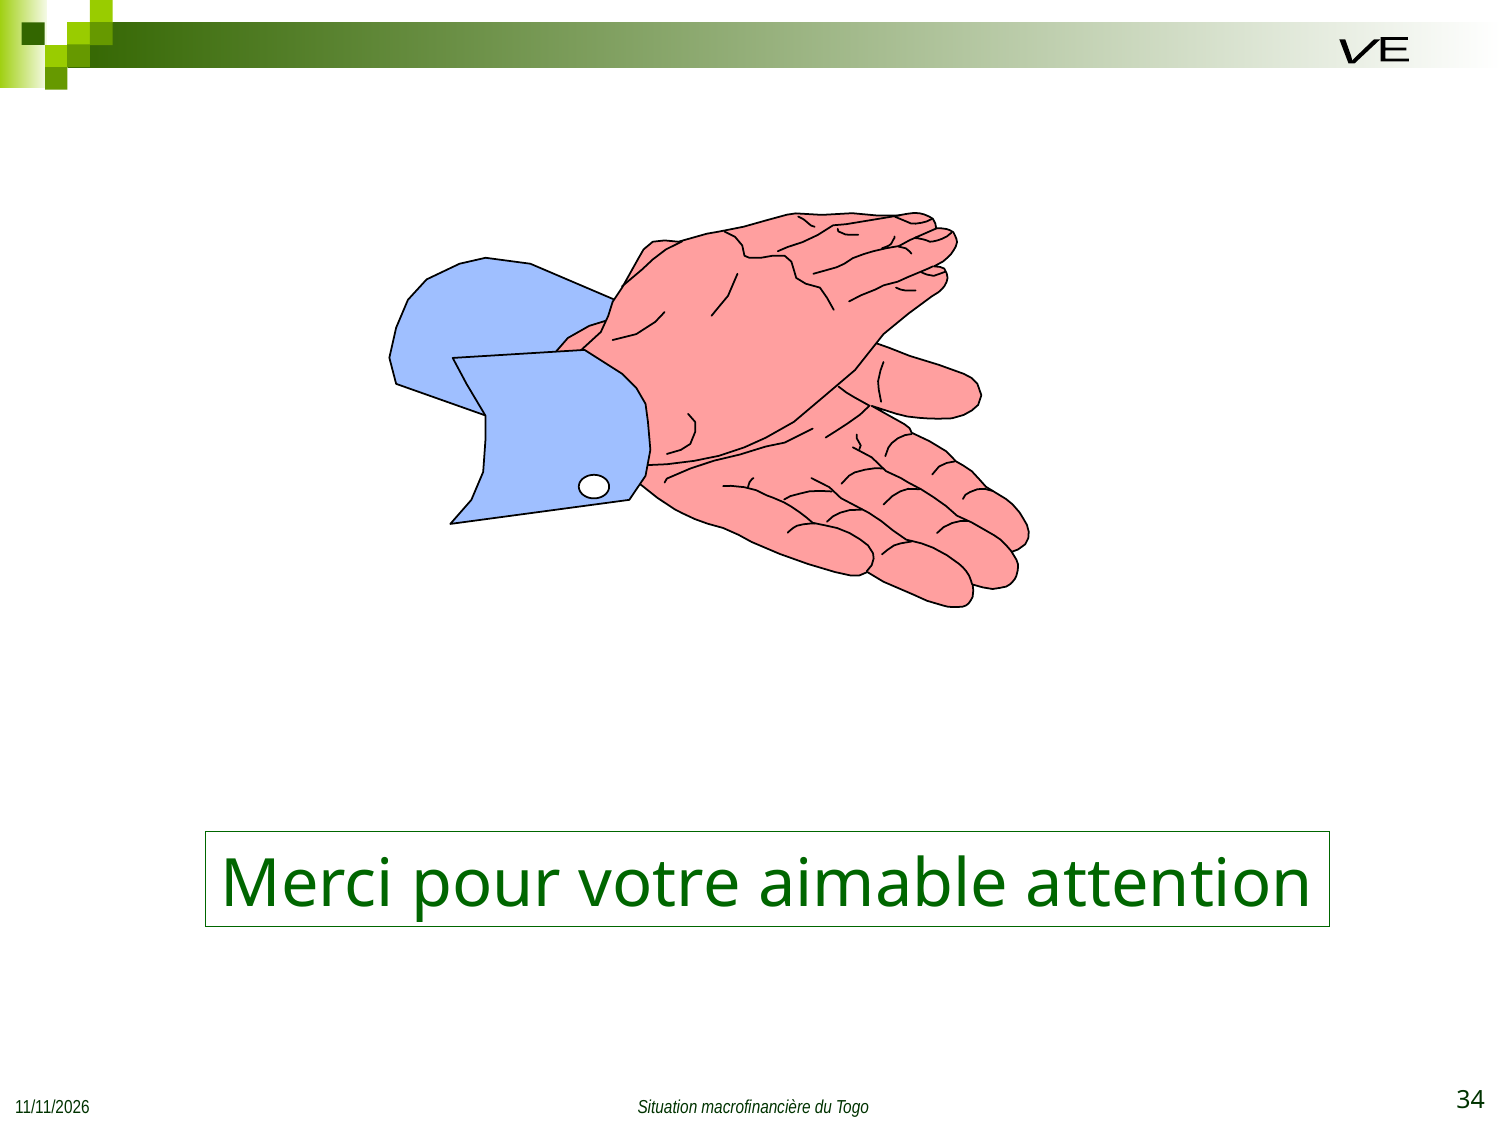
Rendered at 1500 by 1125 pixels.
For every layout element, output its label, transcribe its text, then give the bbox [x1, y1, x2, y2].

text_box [386, 210, 1032, 610]
slide_number 34 [1149, 1049, 1500, 1125]
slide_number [0, 1046, 351, 1125]
footer Situation macrofinancière du Togo [515, 1049, 991, 1125]
text_box Merci pour votre aimable attention [205, 831, 1330, 927]
